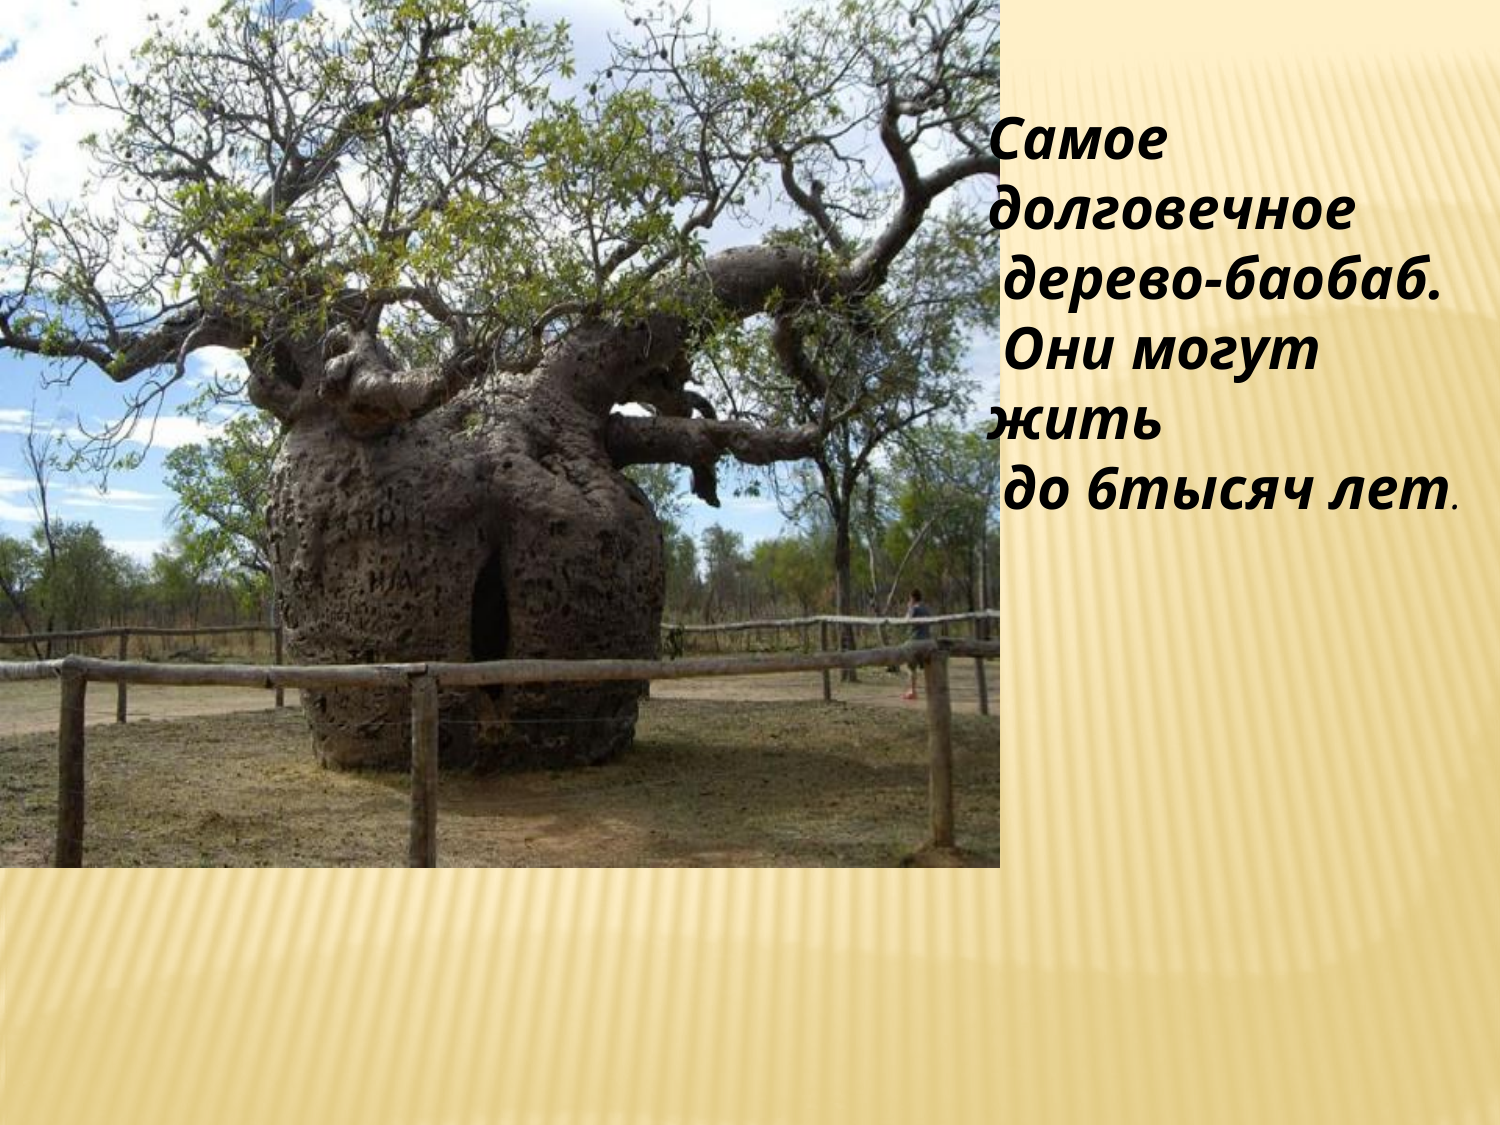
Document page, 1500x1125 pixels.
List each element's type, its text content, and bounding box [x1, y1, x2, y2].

picture [0, 0, 1001, 868]
text_box Самое долговечное дерево-баобаб. Они могут жить до 6тысяч лет. [1010, 93, 1500, 529]
